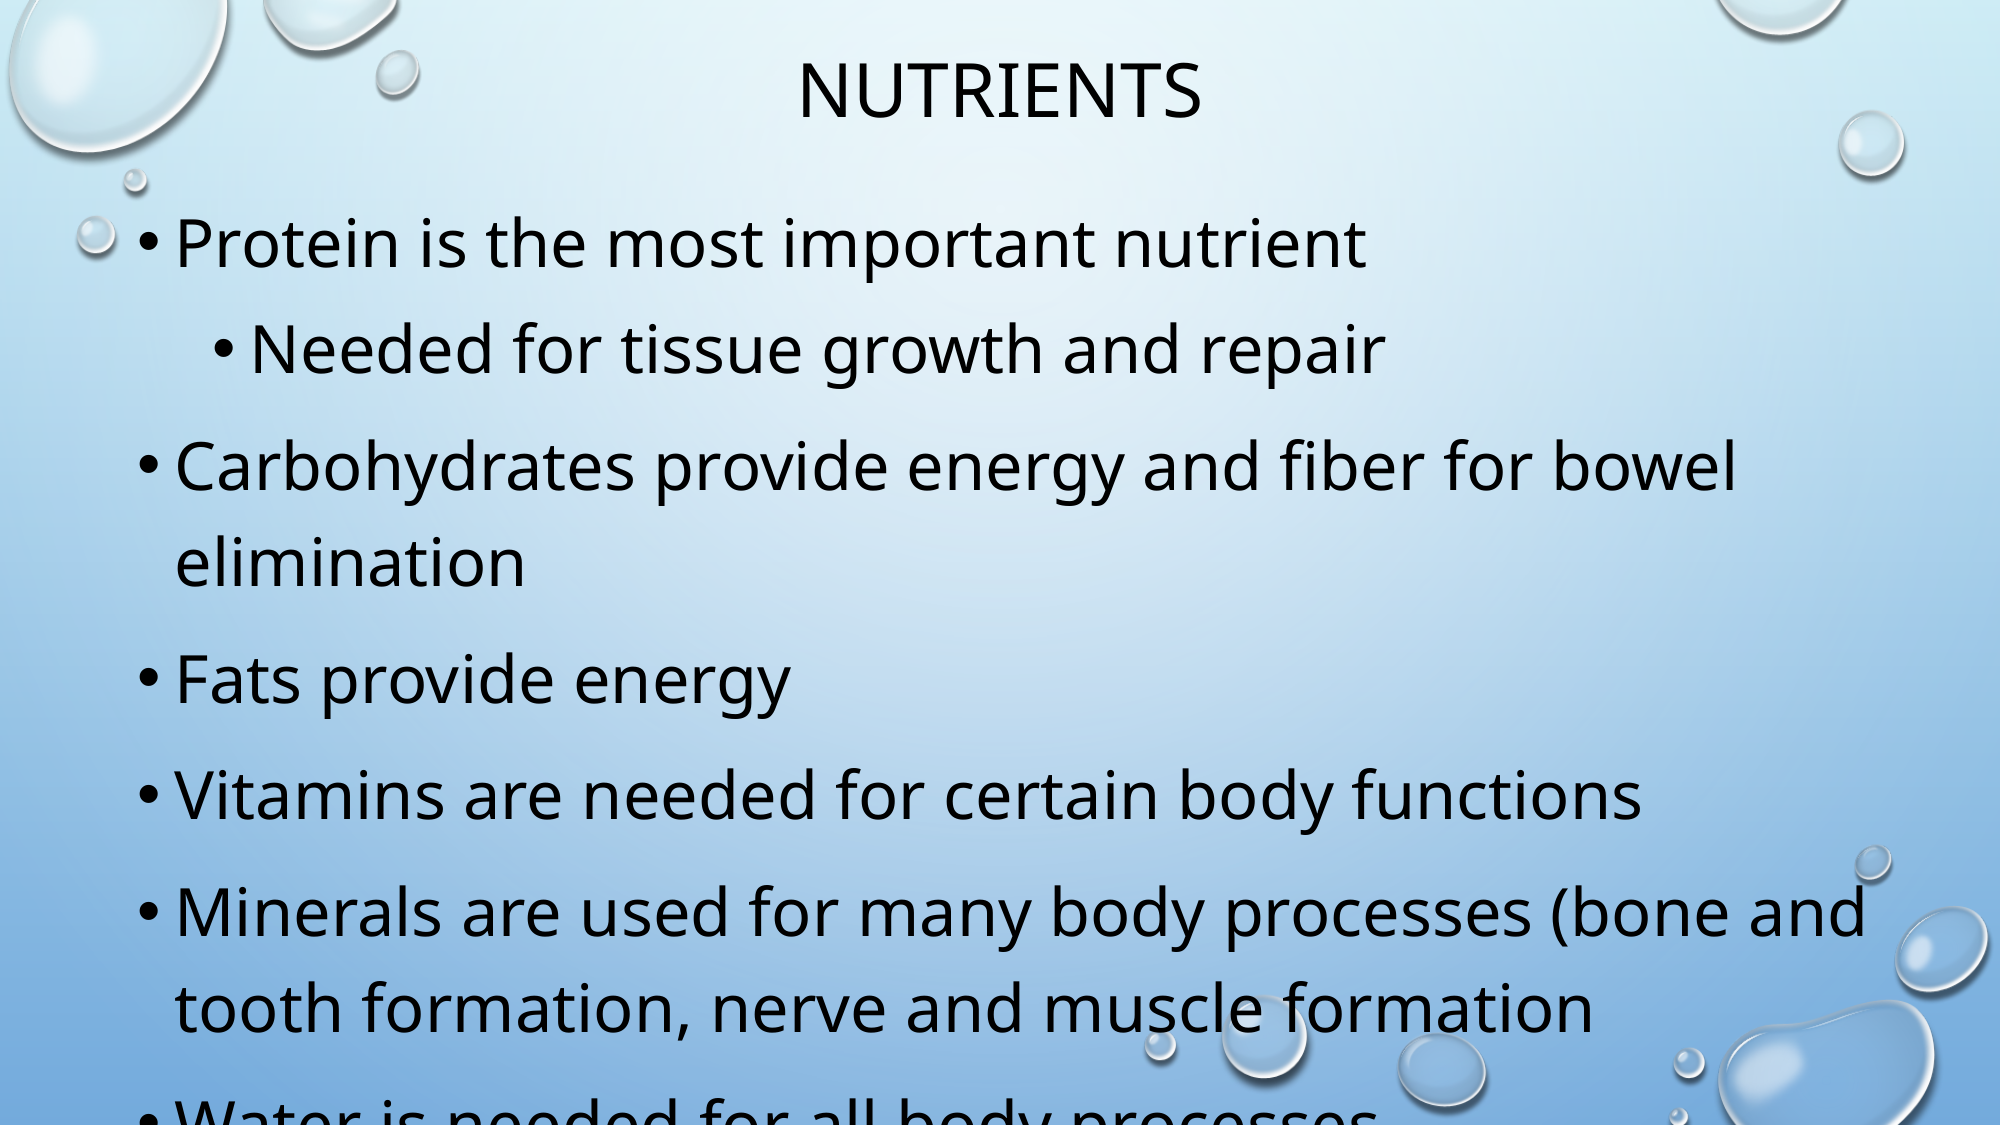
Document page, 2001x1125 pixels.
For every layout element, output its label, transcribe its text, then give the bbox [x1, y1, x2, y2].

picture [0, 0, 2000, 1125]
title nutrients [149, 0, 1851, 177]
list Protein is the most important nutrient Needed for tissue growth and repair Carbohydrates provide energy and fiber for bowel elimination Fats provide energy Vitamins are needed for certain body functions Minerals are used for many body processes (bone and tooth formation, nerve and muscle formation Water is needed for all body processes [122, 177, 1946, 887]
